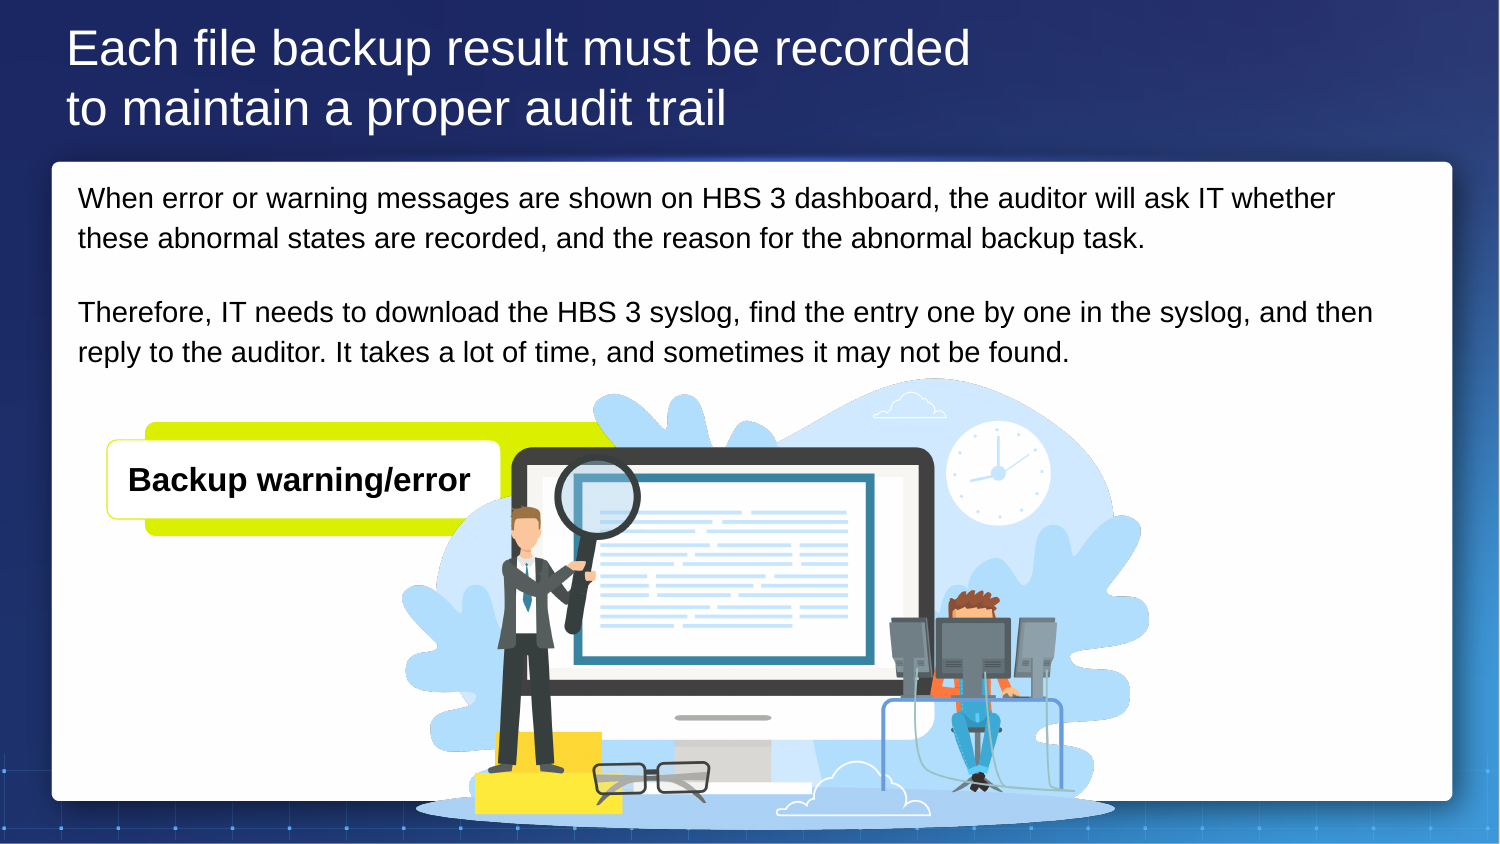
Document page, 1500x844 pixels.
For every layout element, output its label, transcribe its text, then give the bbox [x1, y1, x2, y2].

list When error or warning messages are shown on HBS 3 dashboard, the auditor will ask IT whether these abnormal states are recorded, and the reason for the abnormal backup task. Therefore, IT needs to download the HBS 3 syslog, find the entry one by one in the syslog, and then reply to the auditor. It takes a lot of time, and sometimes it may not be found. [62, 159, 1423, 352]
text_box [142, 522, 397, 539]
text_box [142, 419, 397, 437]
title Each file backup result must be recorded to maintain a proper audit trail [51, 0, 1500, 160]
text_box Backup warning/error [112, 442, 397, 522]
text_box [104, 437, 397, 520]
picture [0, 0, 1500, 844]
